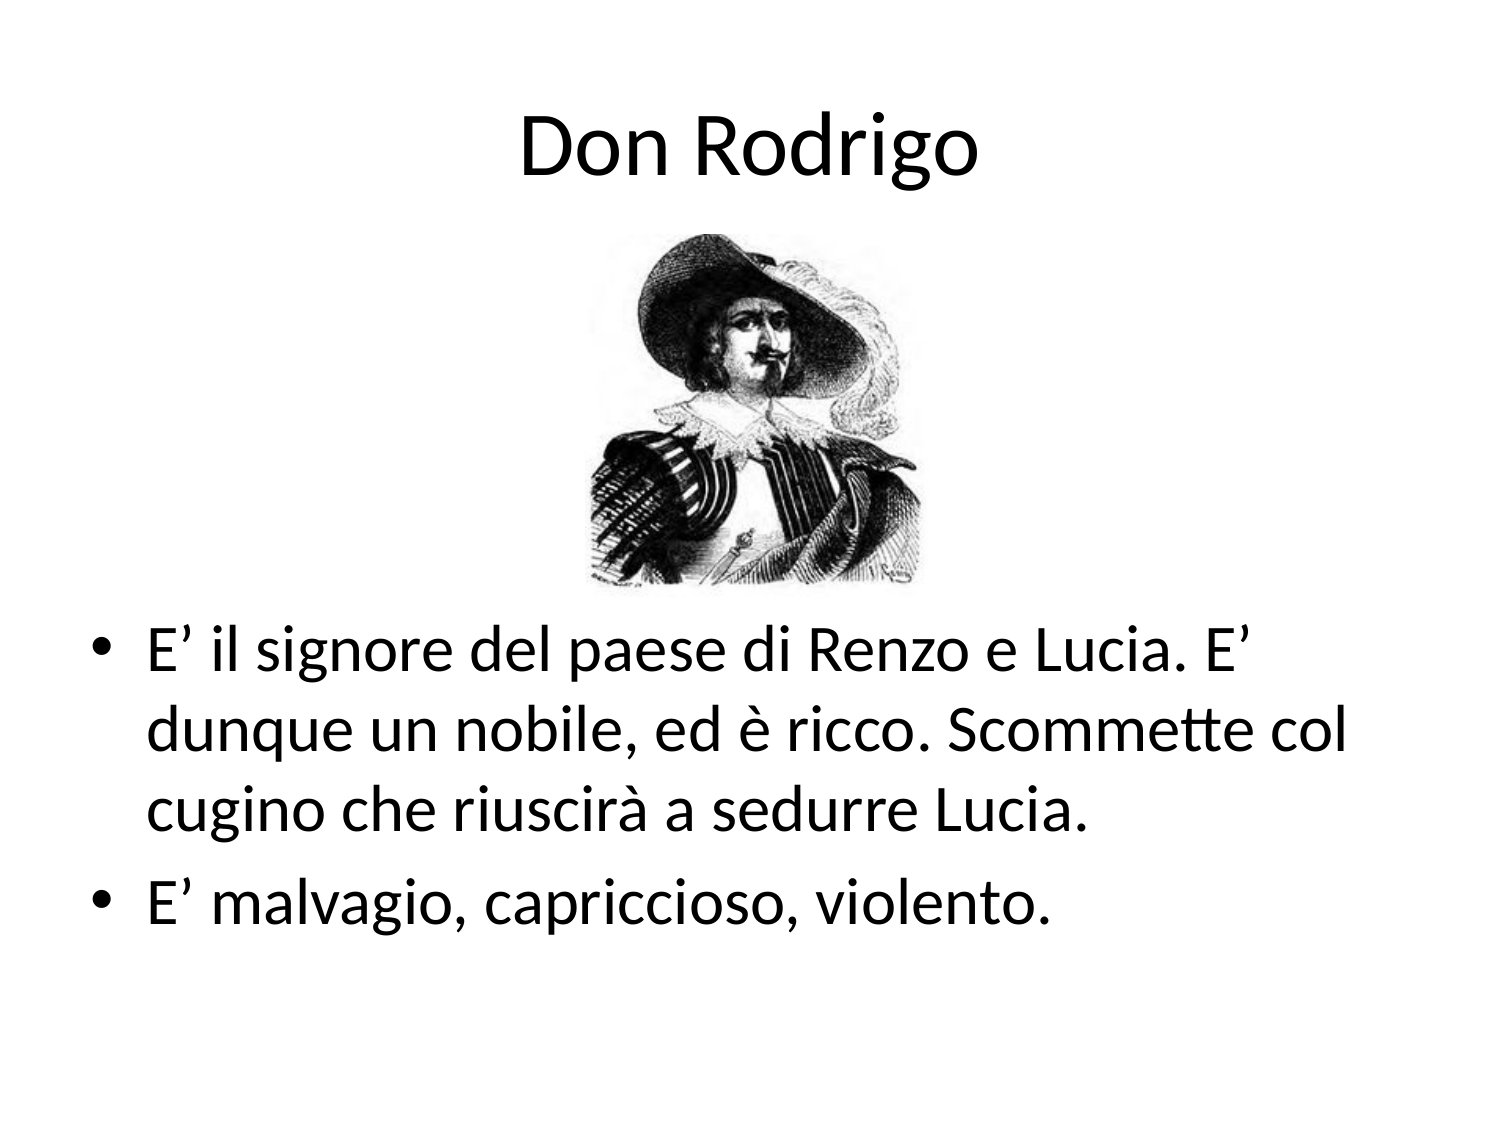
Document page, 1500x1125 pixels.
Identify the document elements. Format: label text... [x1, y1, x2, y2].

list E’ il signore del paese di Renzo e Lucia. E’ dunque un nobile, ed è ricco. Scommette col cugino che riuscirà a sedurre Lucia. E’ malvagio, capriccioso, violento. [75, 597, 1425, 1005]
picture [585, 234, 929, 598]
title Don Rodrigo [75, 45, 1425, 233]
